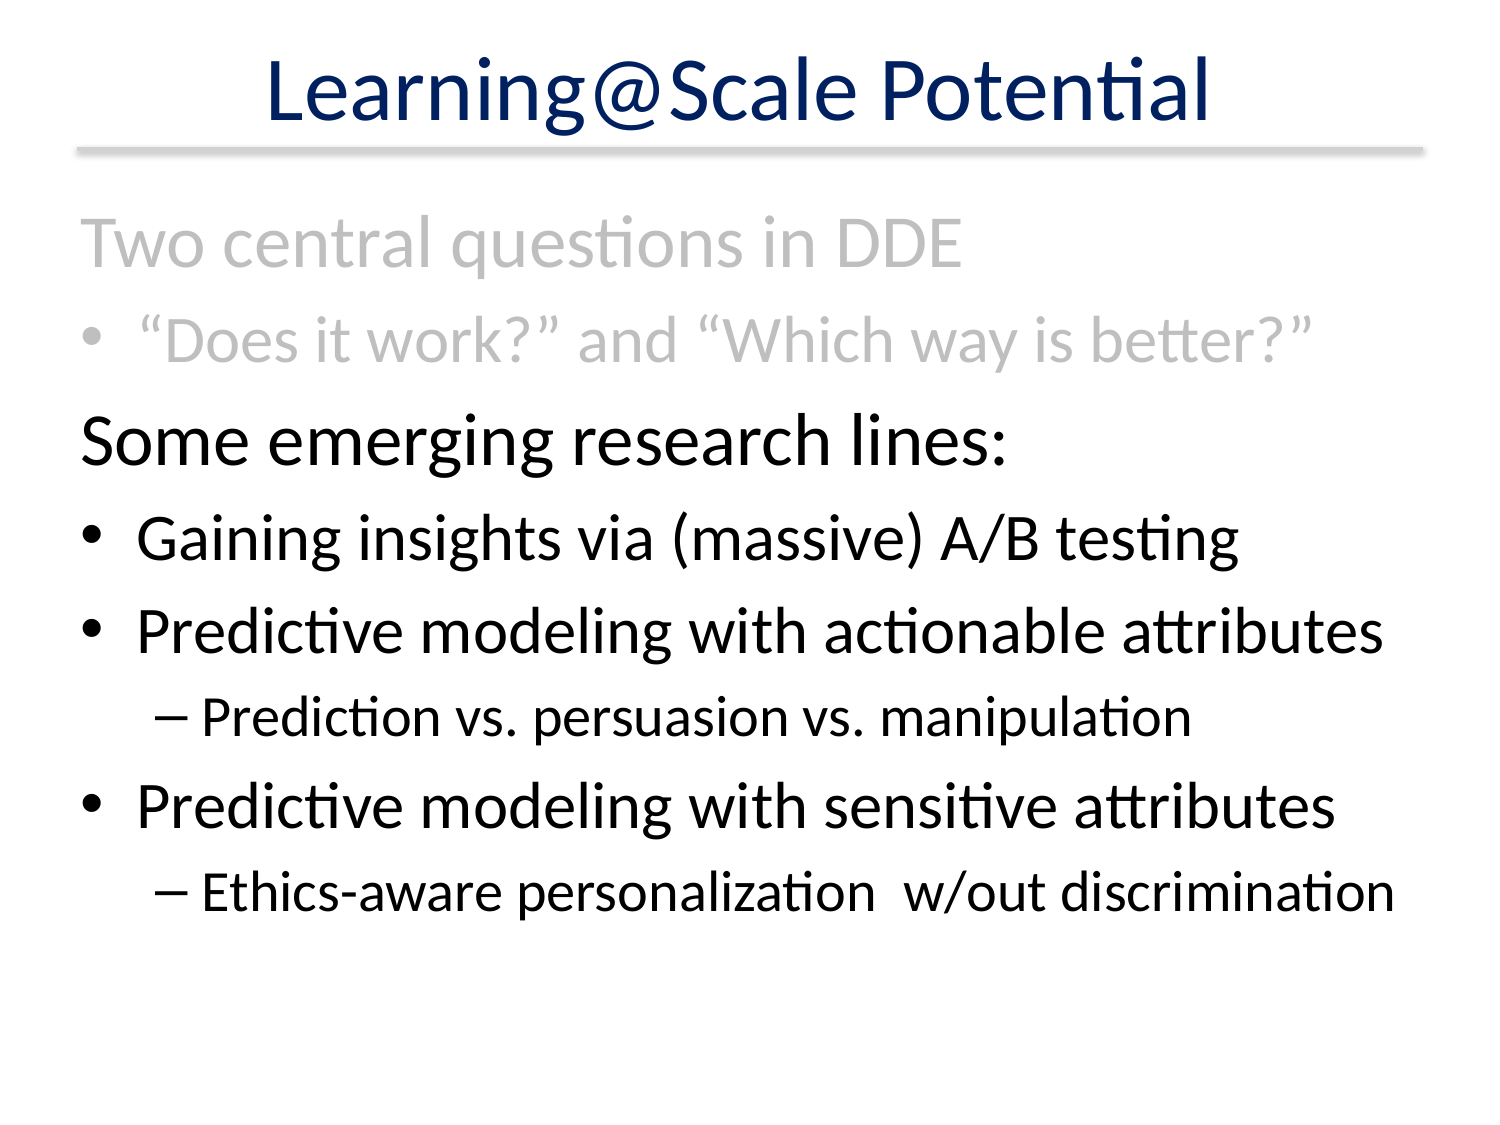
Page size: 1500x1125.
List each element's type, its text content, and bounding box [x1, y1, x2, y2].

title Learning@Scale Potential [75, 7, 1425, 161]
list Two central questions in DDE “Does it work?” and “Which way is better?” Some emerging research lines: Gaining insights via (massive) A/B testing Predictive modeling with actionable attributes Prediction vs. persuasion vs. manipulation Predictive modeling with sensitive attributes Ethics-aware personalization w/out discrimination [64, 184, 1471, 1012]
